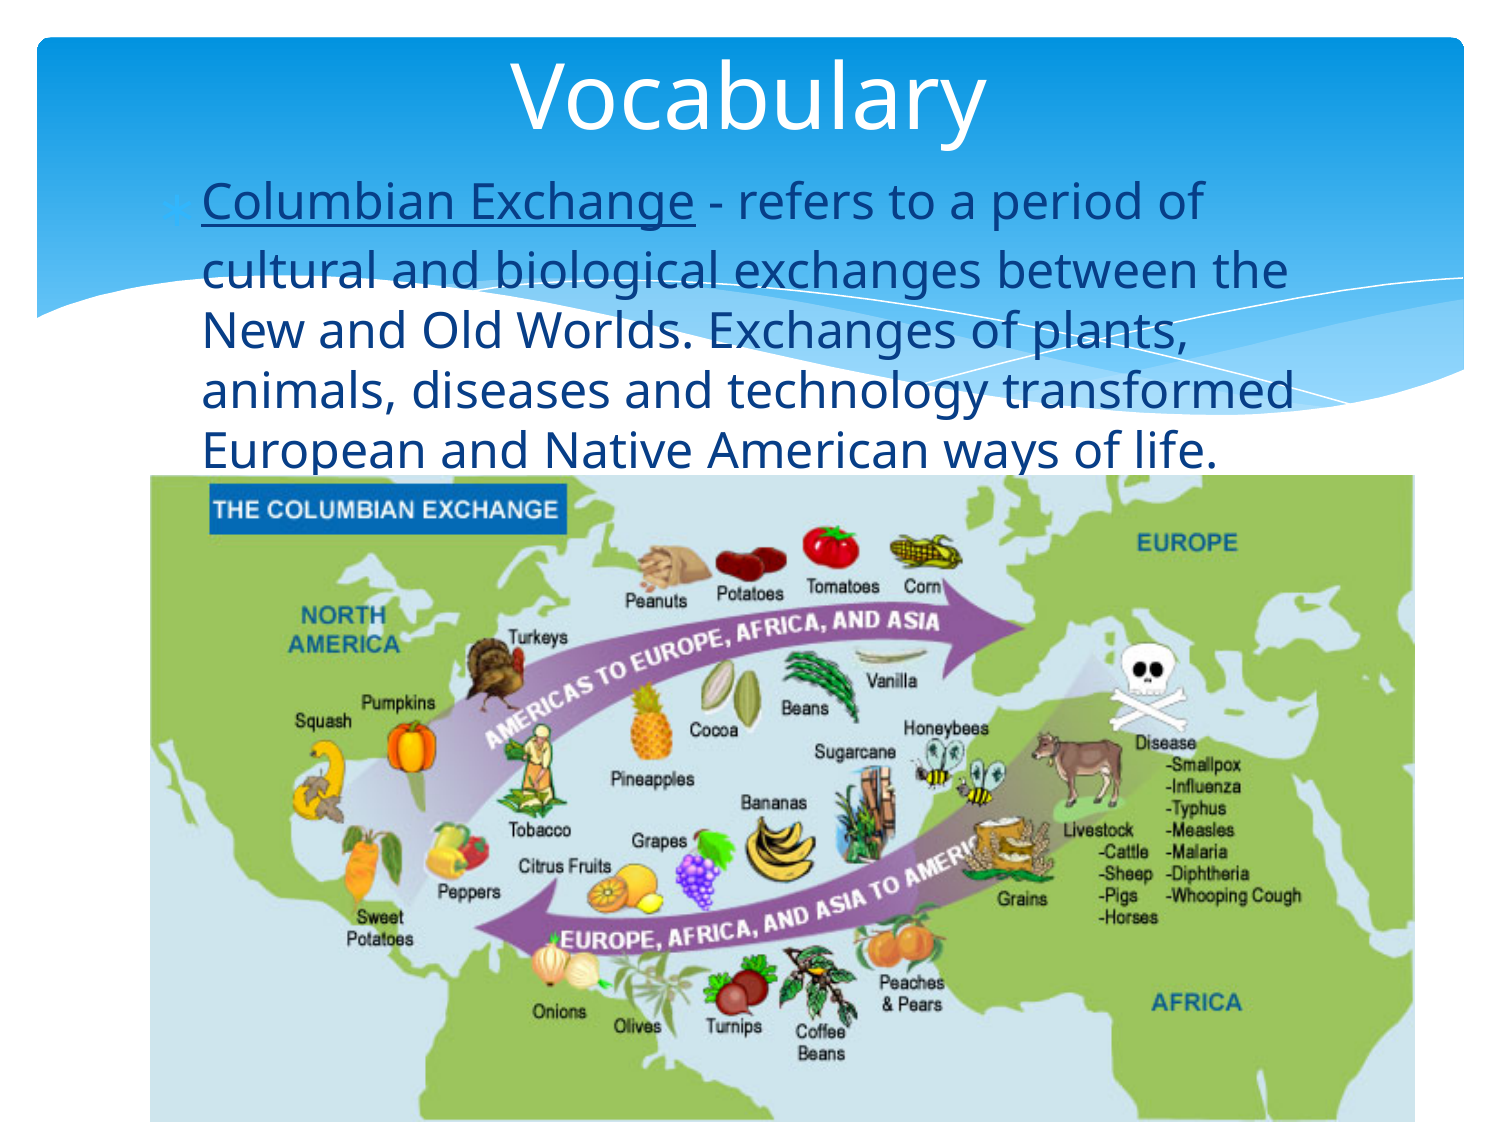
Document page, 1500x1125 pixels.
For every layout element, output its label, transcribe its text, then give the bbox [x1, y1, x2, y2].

list Columbian Exchange - refers to a period of cultural and biological exchanges between the New and Old Worlds. Exchanges of plants, animals, diseases and technology transformed European and Native American ways of life. [141, 162, 1357, 464]
title Vocabulary [73, 36, 1424, 150]
picture [149, 475, 1415, 1122]
